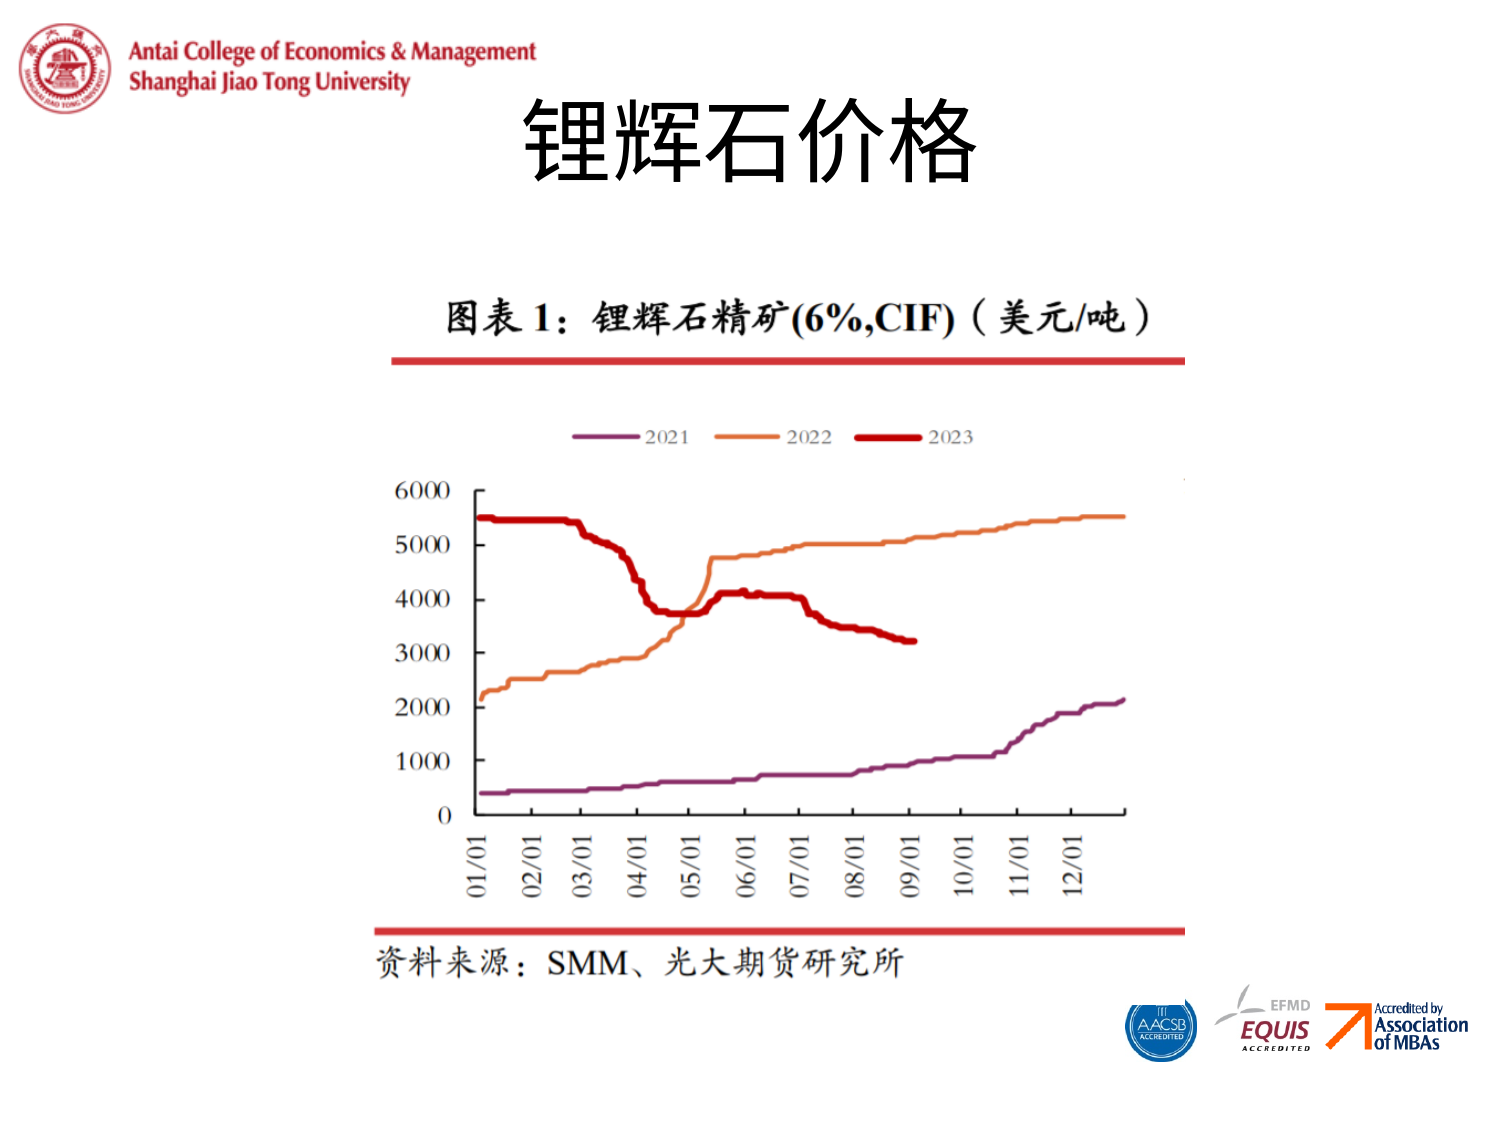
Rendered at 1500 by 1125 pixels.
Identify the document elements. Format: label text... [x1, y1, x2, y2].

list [315, 262, 1185, 1006]
title 锂辉石价格 [75, 45, 1425, 233]
picture [1325, 1002, 1468, 1050]
picture [2, 19, 548, 119]
picture [1214, 984, 1310, 1051]
picture [1125, 990, 1197, 1062]
